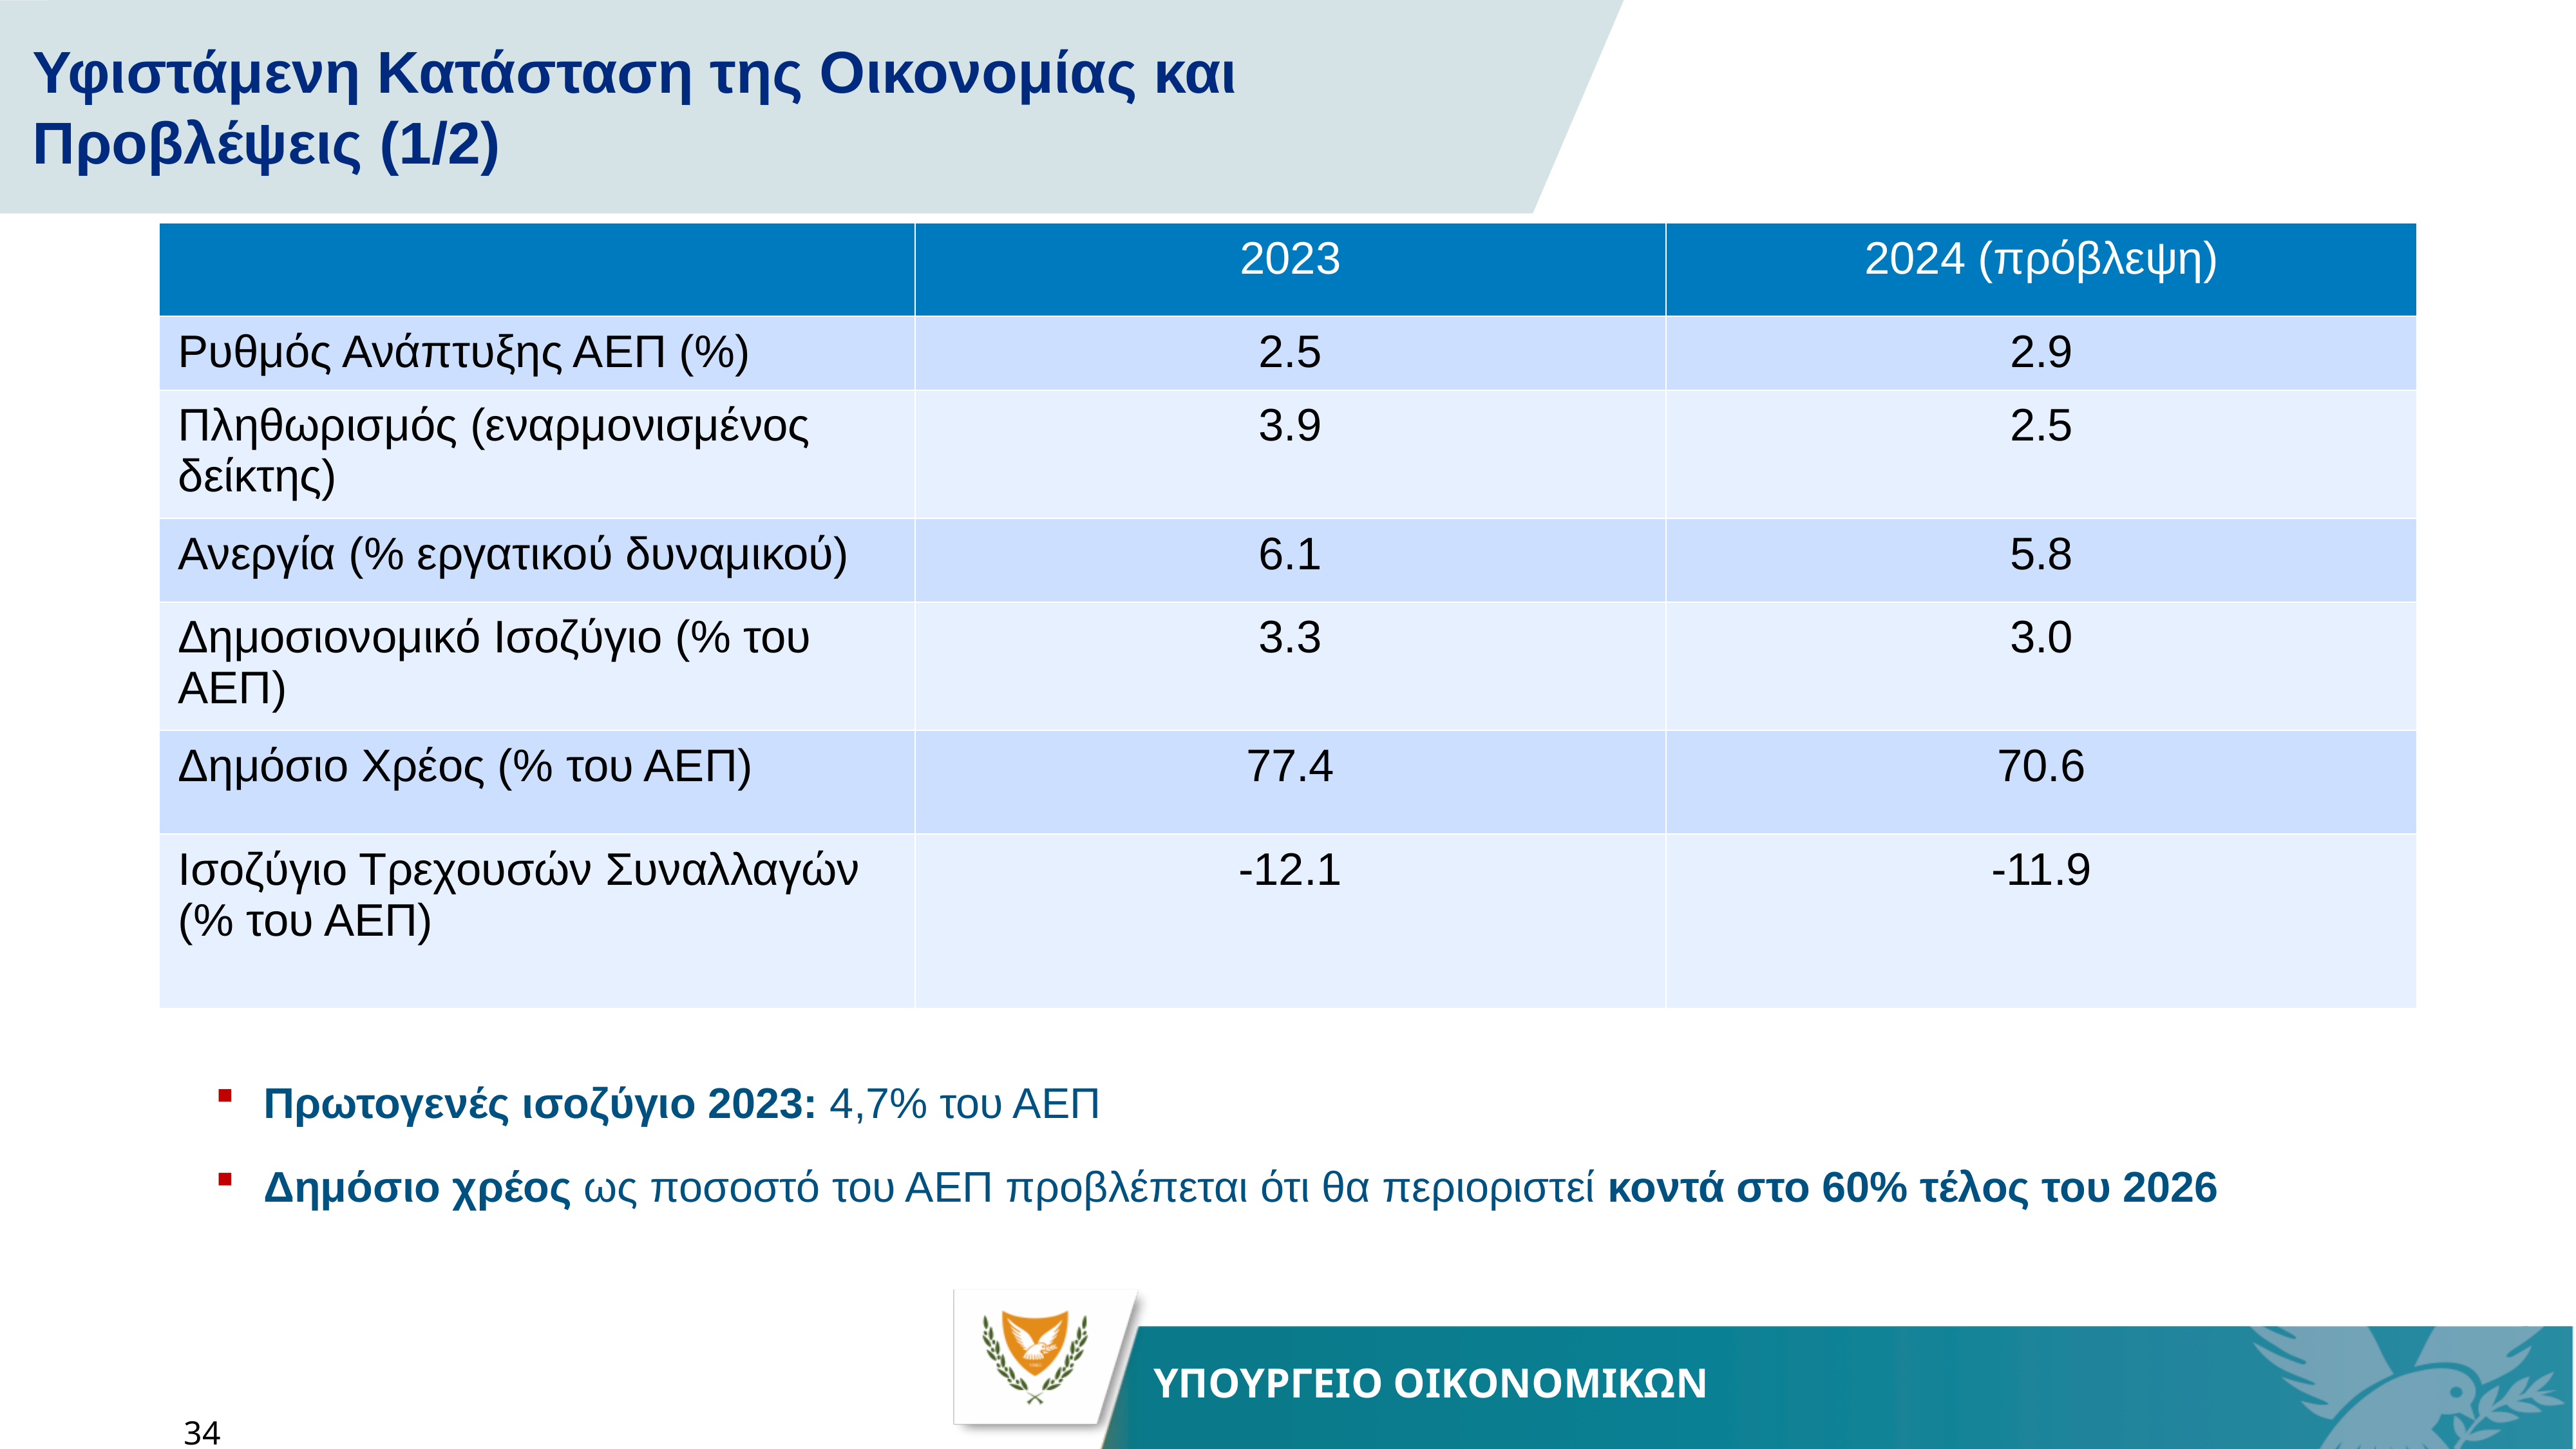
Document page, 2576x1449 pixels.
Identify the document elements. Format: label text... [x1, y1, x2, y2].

table_cell 6.1 [916, 519, 1665, 601]
text_box Πρωτογενές ισοζύγιο 2023: 4,7% του ΑΕΠ Δημόσιο χρέος ως ποσοστό του ΑΕΠ προβλέπεται ότι θα περιοριστεί κοντά στο 60% τέλος του 2026 [209, 1070, 2468, 1216]
table_cell 2.9 [1667, 317, 2416, 390]
table_cell 2.5 [1667, 391, 2416, 518]
table_header 2023 [916, 223, 1665, 316]
table_cell 70.6 [1667, 731, 2416, 833]
slide_number 34 [176, 1406, 229, 1449]
table_cell Δημοσιονομικό Ισοζύγιο (% του ΑΕΠ) [160, 603, 914, 730]
table_header 2024 (πρόβλεψη) [1667, 223, 2416, 316]
table_header [160, 223, 914, 316]
table_cell 3.0 [1667, 603, 2416, 730]
table_cell -11.9 [1667, 835, 2416, 1008]
table_cell Ανεργία (% εργατικού δυναμικού) [160, 519, 914, 601]
table_cell Πληθωρισμός (εναρμονισμένος δείκτης) [160, 391, 914, 518]
text_box [0, 0, 1624, 214]
table_cell 2.5 [916, 317, 1665, 390]
table_cell 77.4 [916, 731, 1665, 833]
table_cell Ισοζύγιο Τρεχουσών Συναλλαγών (% του ΑΕΠ) [160, 835, 914, 1008]
text_box Υφιστάμενη Κατάσταση της Οικονομίας και Προβλέψεις (1/2) [27, 28, 1526, 181]
table_cell 3.3 [916, 603, 1665, 730]
table_cell Ρυθμός Ανάπτυξης ΑΕΠ (%) [160, 317, 914, 390]
table_cell Δημόσιο Χρέος (% του ΑΕΠ) [160, 731, 914, 833]
picture [940, 1175, 2576, 1449]
table_cell 5.8 [1667, 519, 2416, 601]
table_cell 3.9 [916, 391, 1665, 518]
table_cell -12.1 [916, 835, 1665, 1008]
